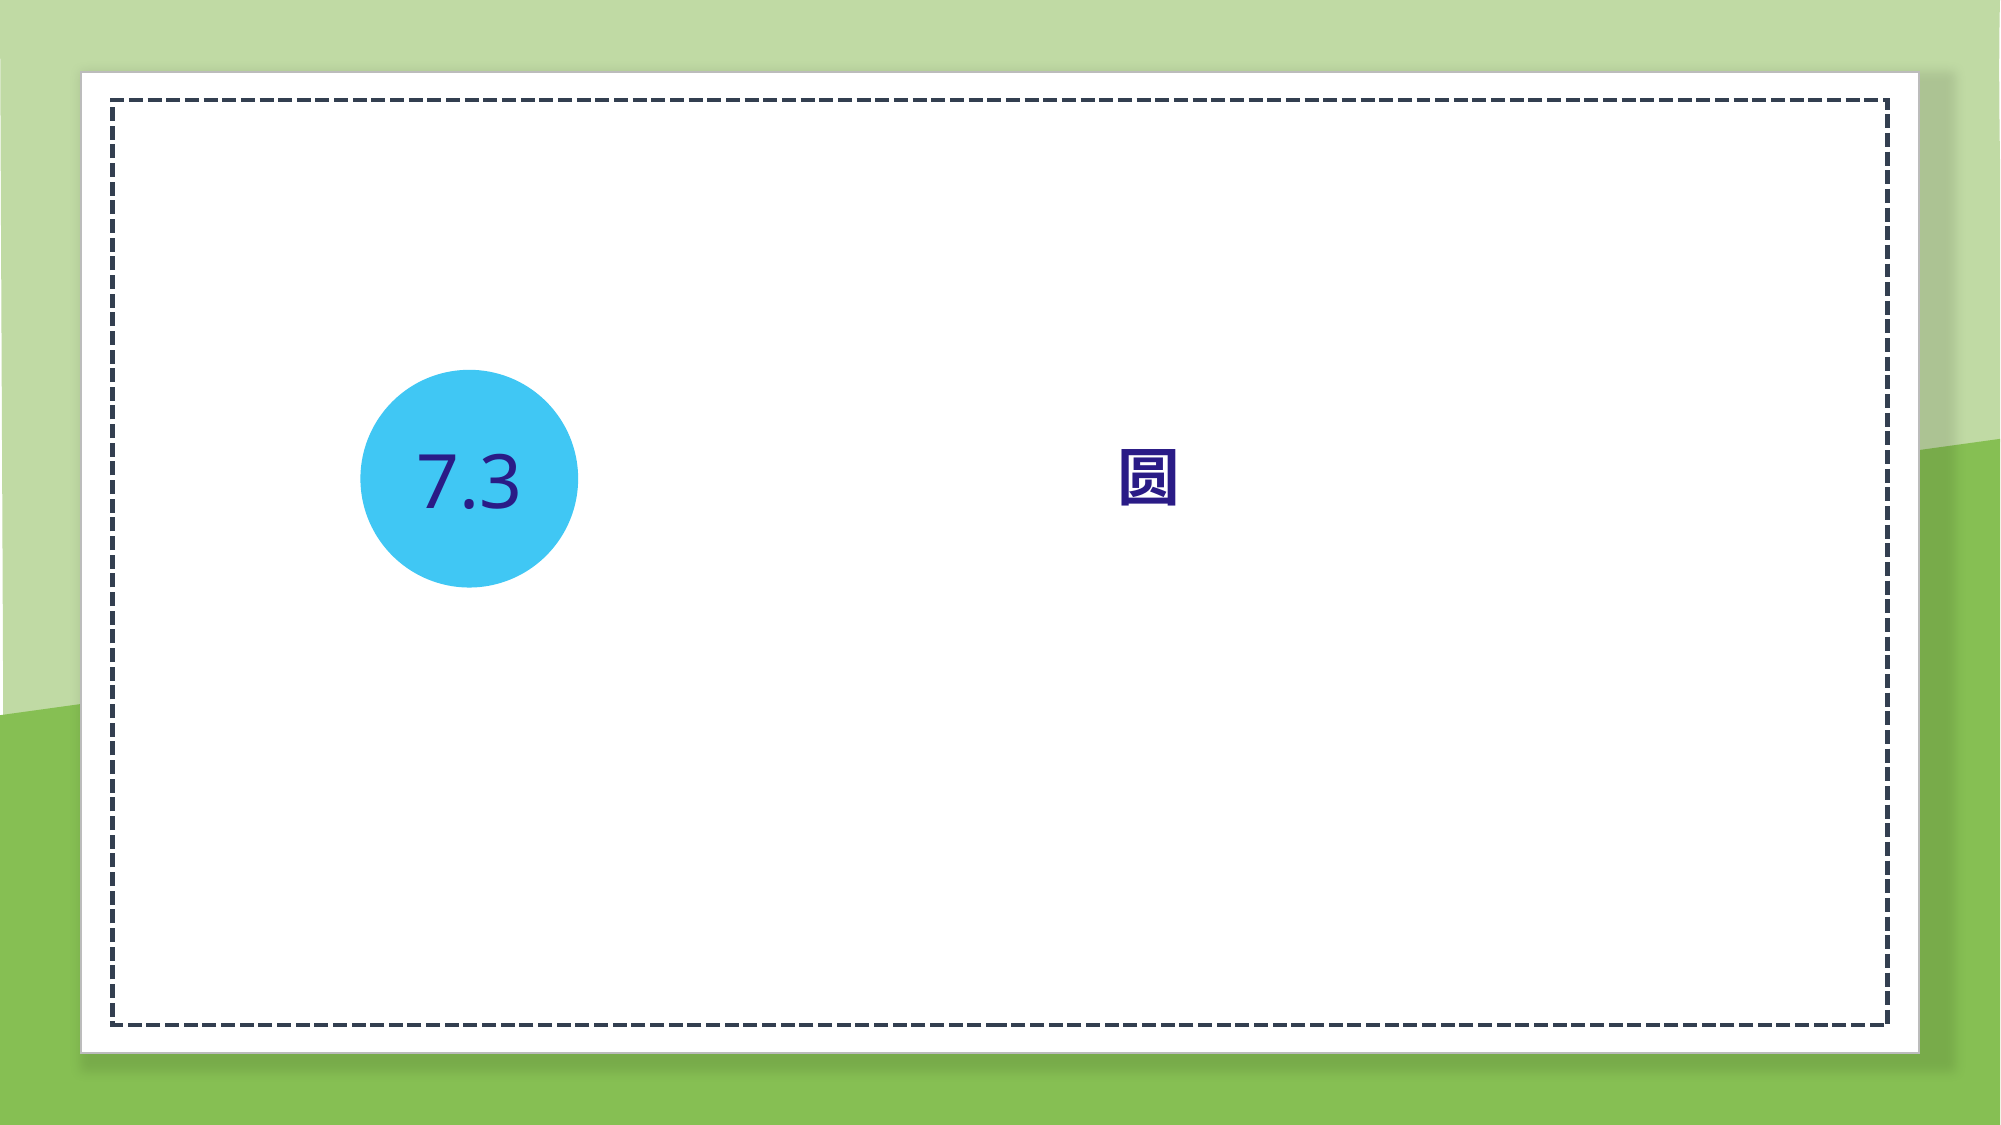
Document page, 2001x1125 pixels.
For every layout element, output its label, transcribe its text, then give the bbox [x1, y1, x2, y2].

text_box 圆 [624, 430, 1674, 534]
text_box 7.3 [359, 368, 580, 589]
